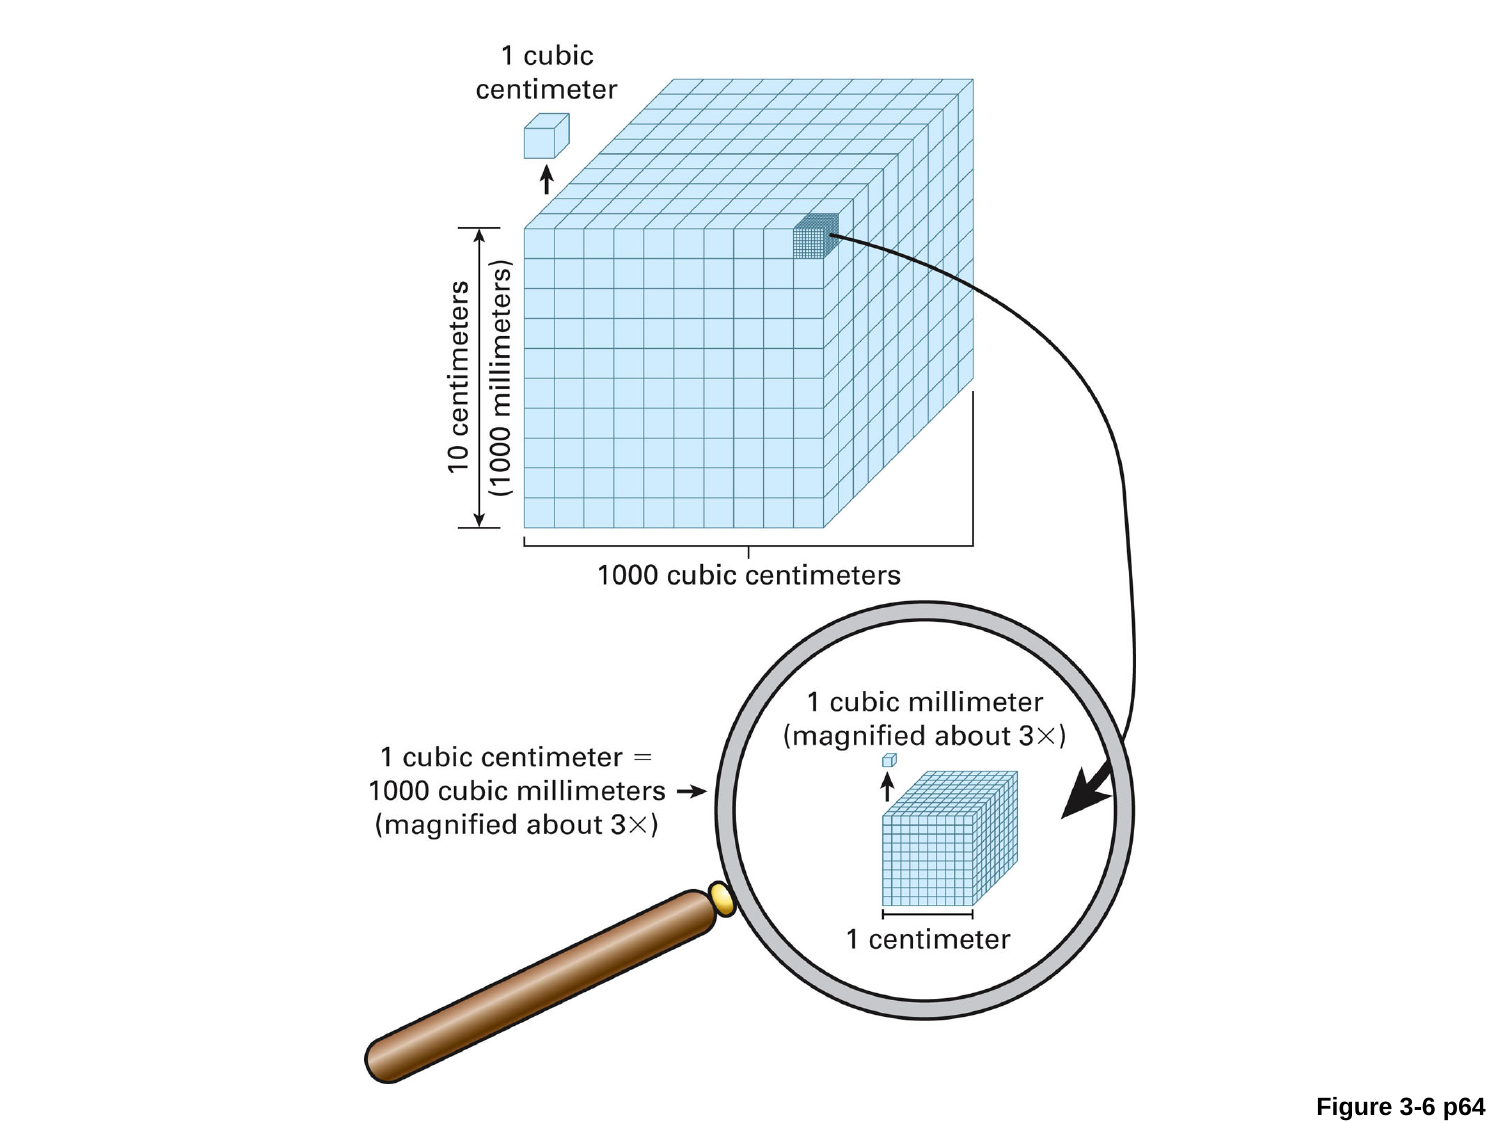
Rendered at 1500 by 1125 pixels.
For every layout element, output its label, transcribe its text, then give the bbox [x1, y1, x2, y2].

text_box Figure 3-6 p64 [1301, 1083, 1500, 1125]
picture [364, 41, 1136, 1084]
